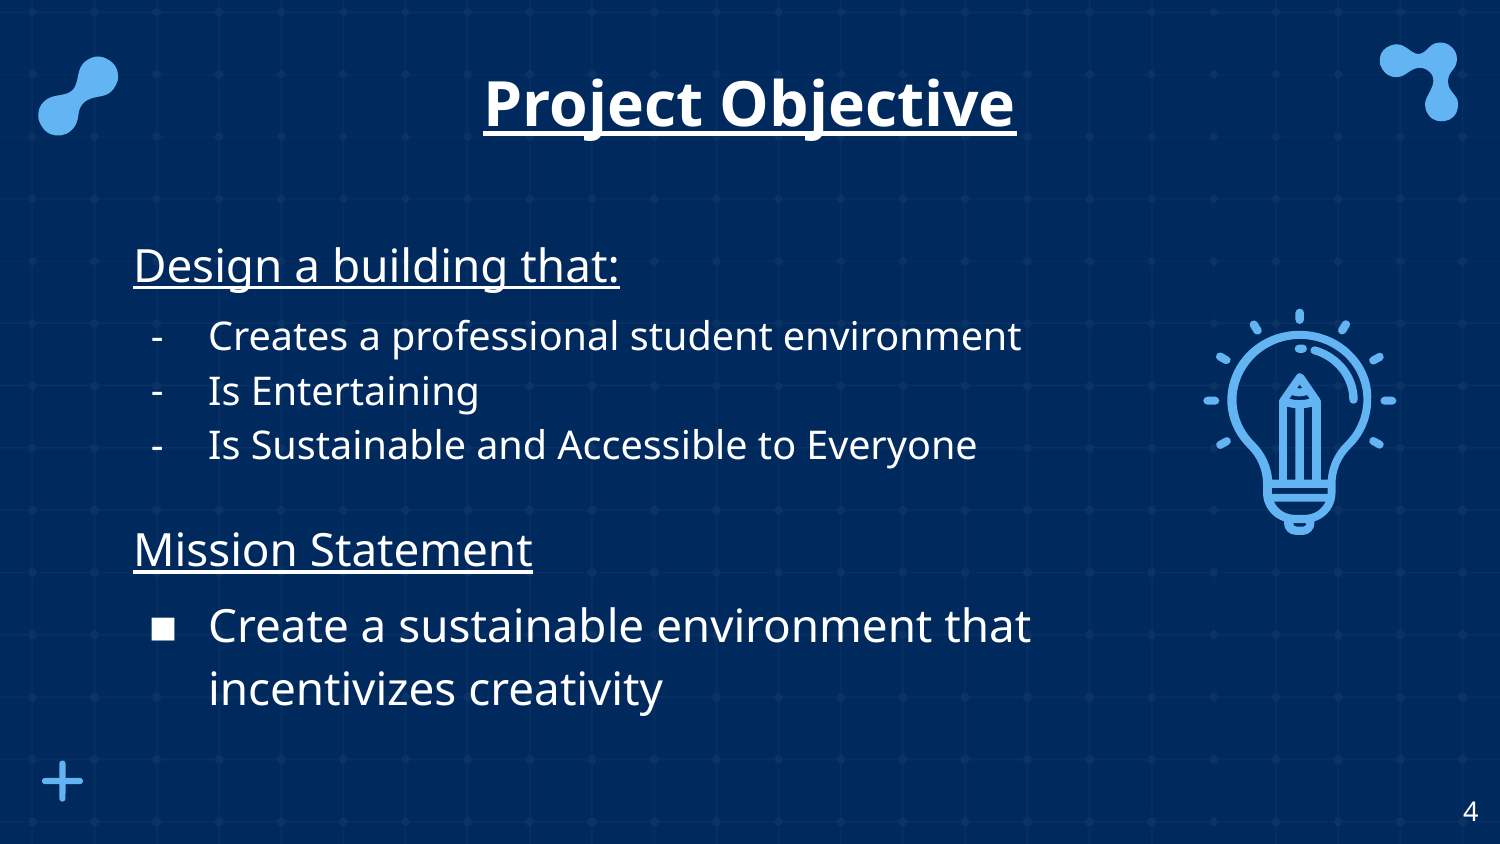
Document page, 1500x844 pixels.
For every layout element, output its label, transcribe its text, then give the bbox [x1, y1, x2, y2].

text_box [1203, 308, 1397, 536]
text_box Mission Statement Create a sustainable environment that incentivizes creativity [118, 497, 1204, 730]
text_box [38, 56, 119, 136]
text_box Design a building that: Creates a professional student environment Is Entertaining Is Sustainable and Accessible to Everyone [118, 213, 1204, 483]
slide_number ‹#› [1403, 779, 1494, 844]
title Project Objective [118, 48, 1382, 143]
